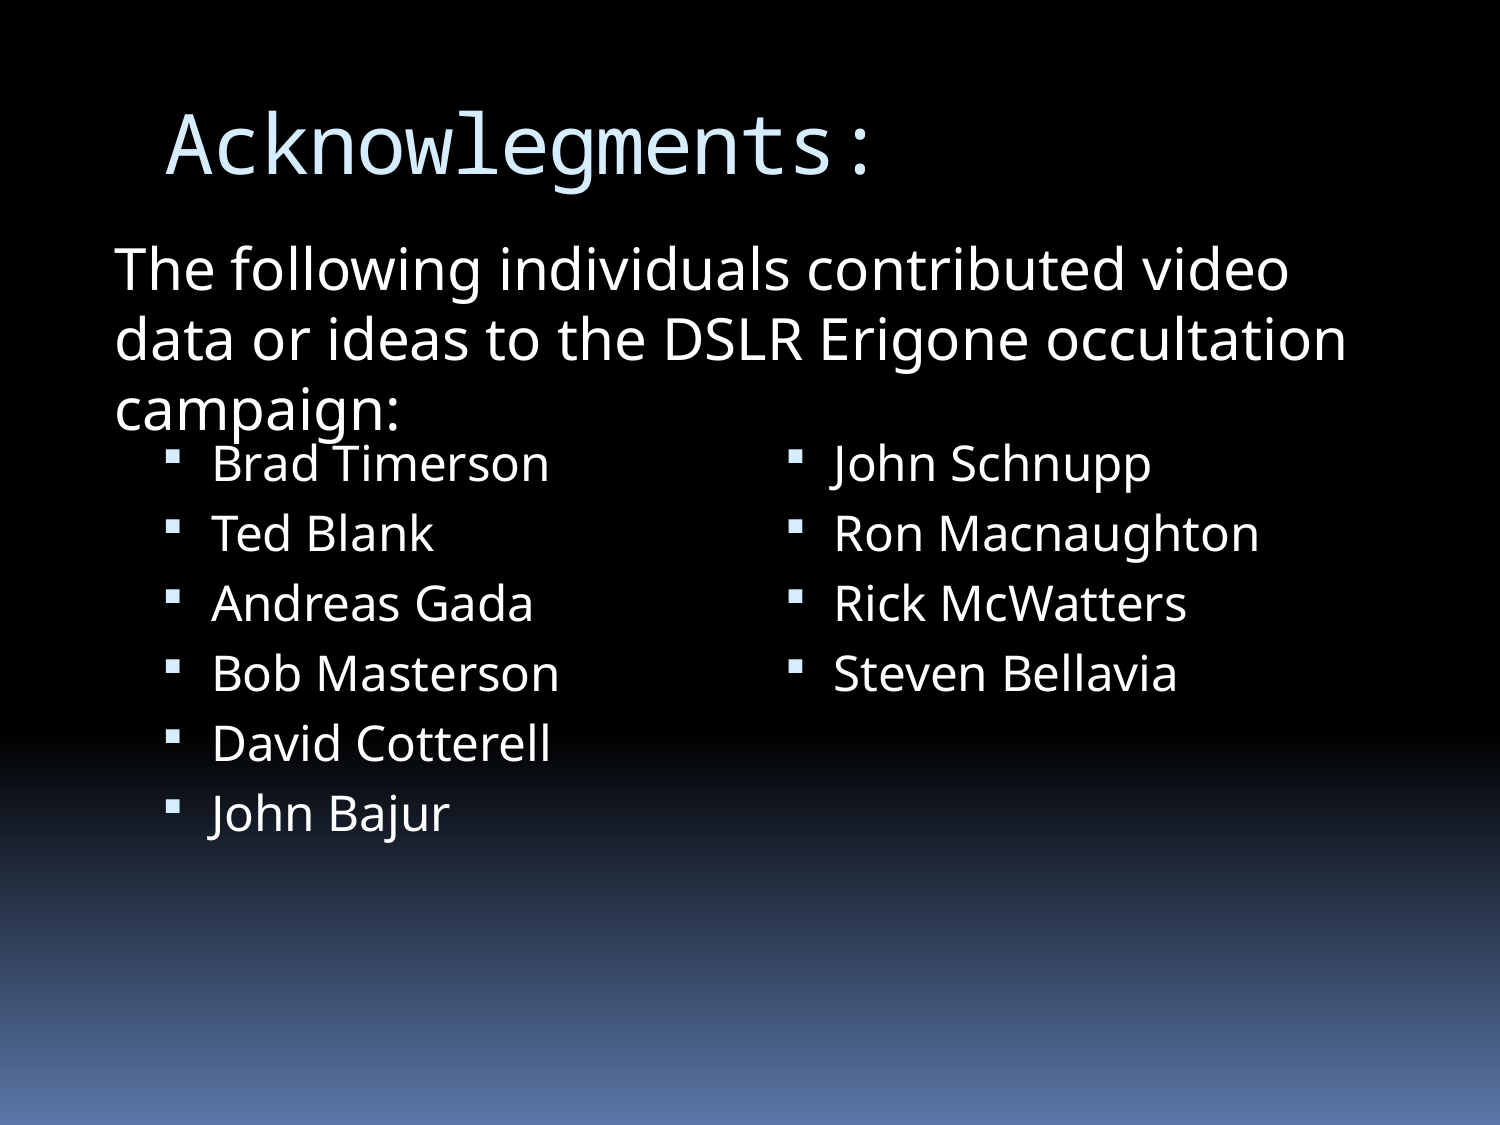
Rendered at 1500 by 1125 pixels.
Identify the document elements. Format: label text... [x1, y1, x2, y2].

title Acknowlegments: [150, 83, 1425, 234]
list Brad Timerson Ted Blank Andreas Gada Bob Masterson David Cotterell John Bajur John Schnupp Ron Macnaughton Rick McWatters Steven Bellavia [137, 425, 1413, 850]
text_box The following individuals contributed video data or ideas to the DSLR Erigone occultation campaign: [99, 224, 1375, 450]
